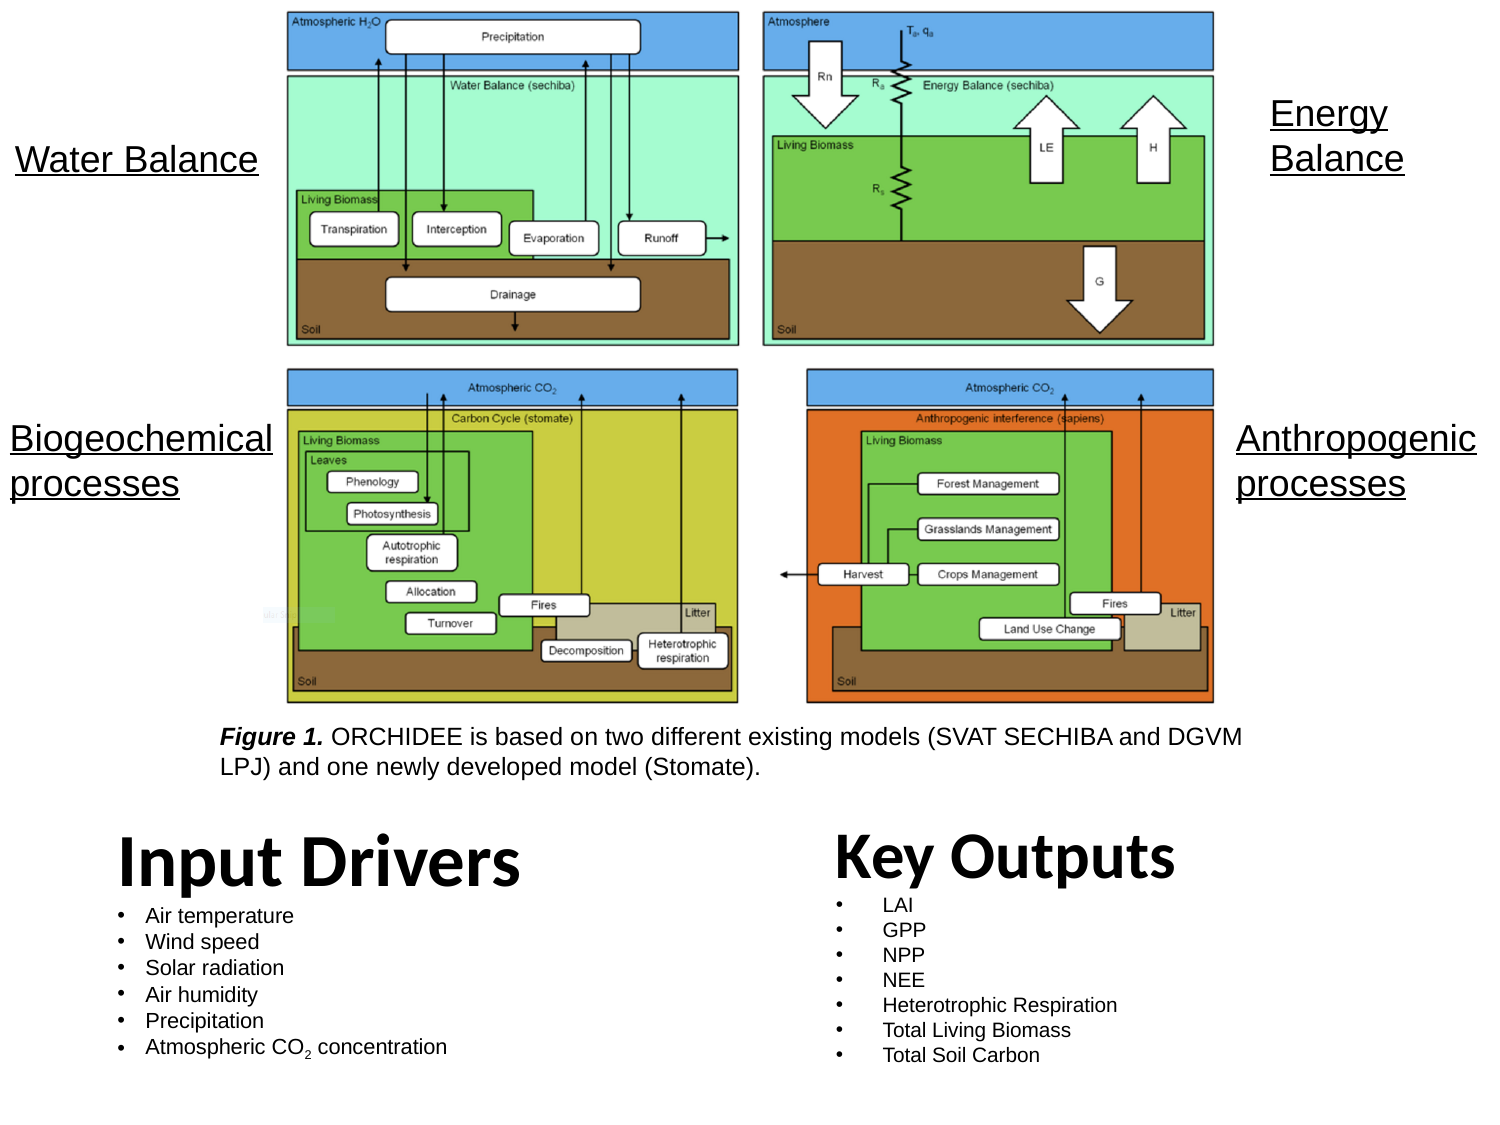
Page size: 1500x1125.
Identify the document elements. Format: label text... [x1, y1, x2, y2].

text_box Figure 1. ORCHIDEE is based on two different existing models (SVAT SECHIBA and DGVM LPJ) and one newly developed model (Stomate). [204, 713, 1269, 788]
text_box Biogeochemical processes [0, 406, 258, 511]
text_box Anthropogenic processes [1237, 406, 1497, 511]
text_box Energy Balance [1254, 82, 1500, 187]
text_box Input Drivers Air temperature Wind speed Solar radiation Air humidity Precipitation Atmospheric CO2 concentration [102, 804, 662, 1118]
text_box Water Balance [0, 127, 258, 188]
picture [263, 0, 1233, 714]
text_box Key Outputs LAI GPP NPP NEE Heterotrophic Respiration Total Living Biomass Total Soil Carbon [821, 804, 1359, 1074]
